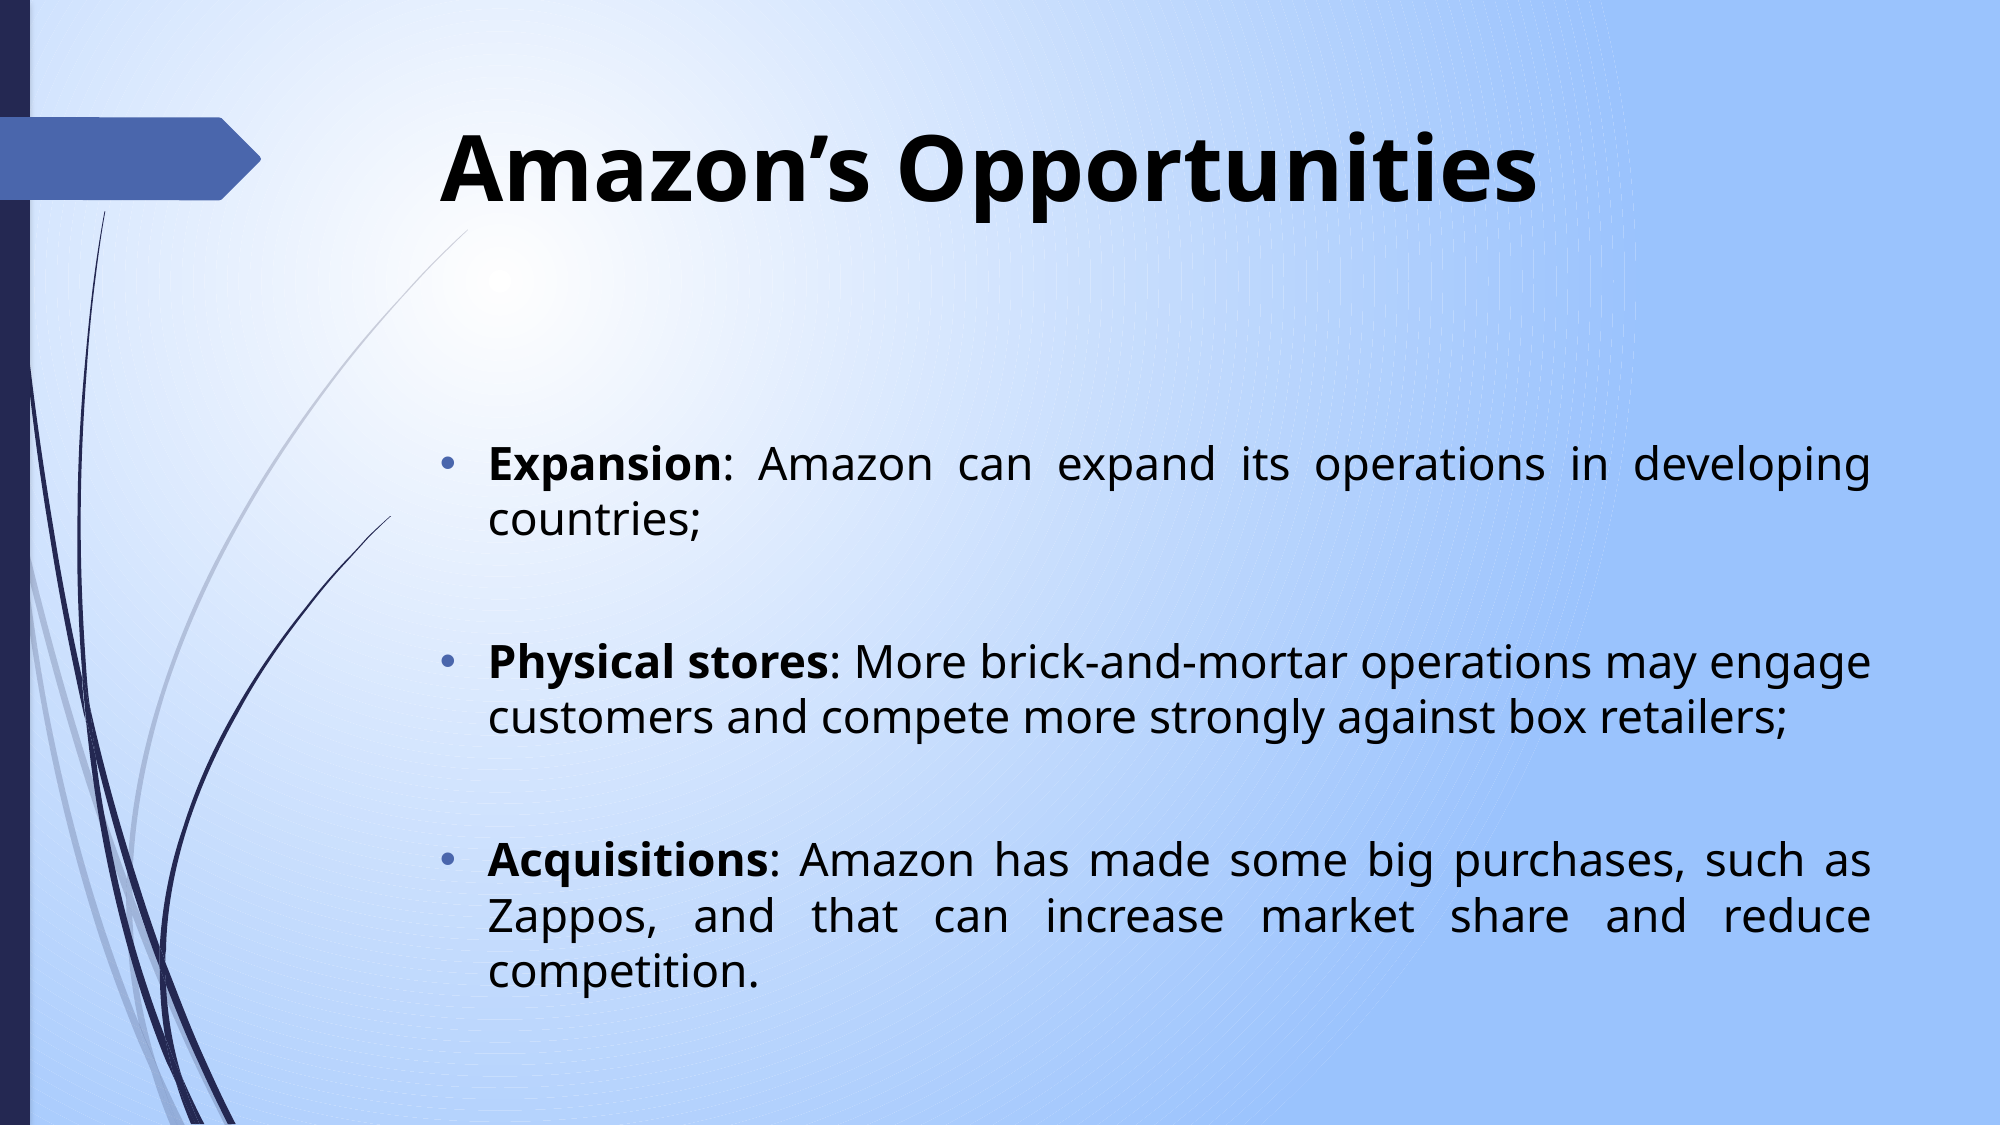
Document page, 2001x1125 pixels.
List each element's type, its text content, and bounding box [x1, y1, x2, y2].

title Amazon’s Opportunities [425, 102, 1888, 350]
list Expansion: Amazon can expand its operations in developing countries; Physical stores: More brick-and-mortar operations may engage customers and compete more strongly against box retailers; Acquisitions: Amazon has made some big purchases, such as Zappos, and that can increase market share and reduce competition. [424, 427, 1888, 1061]
